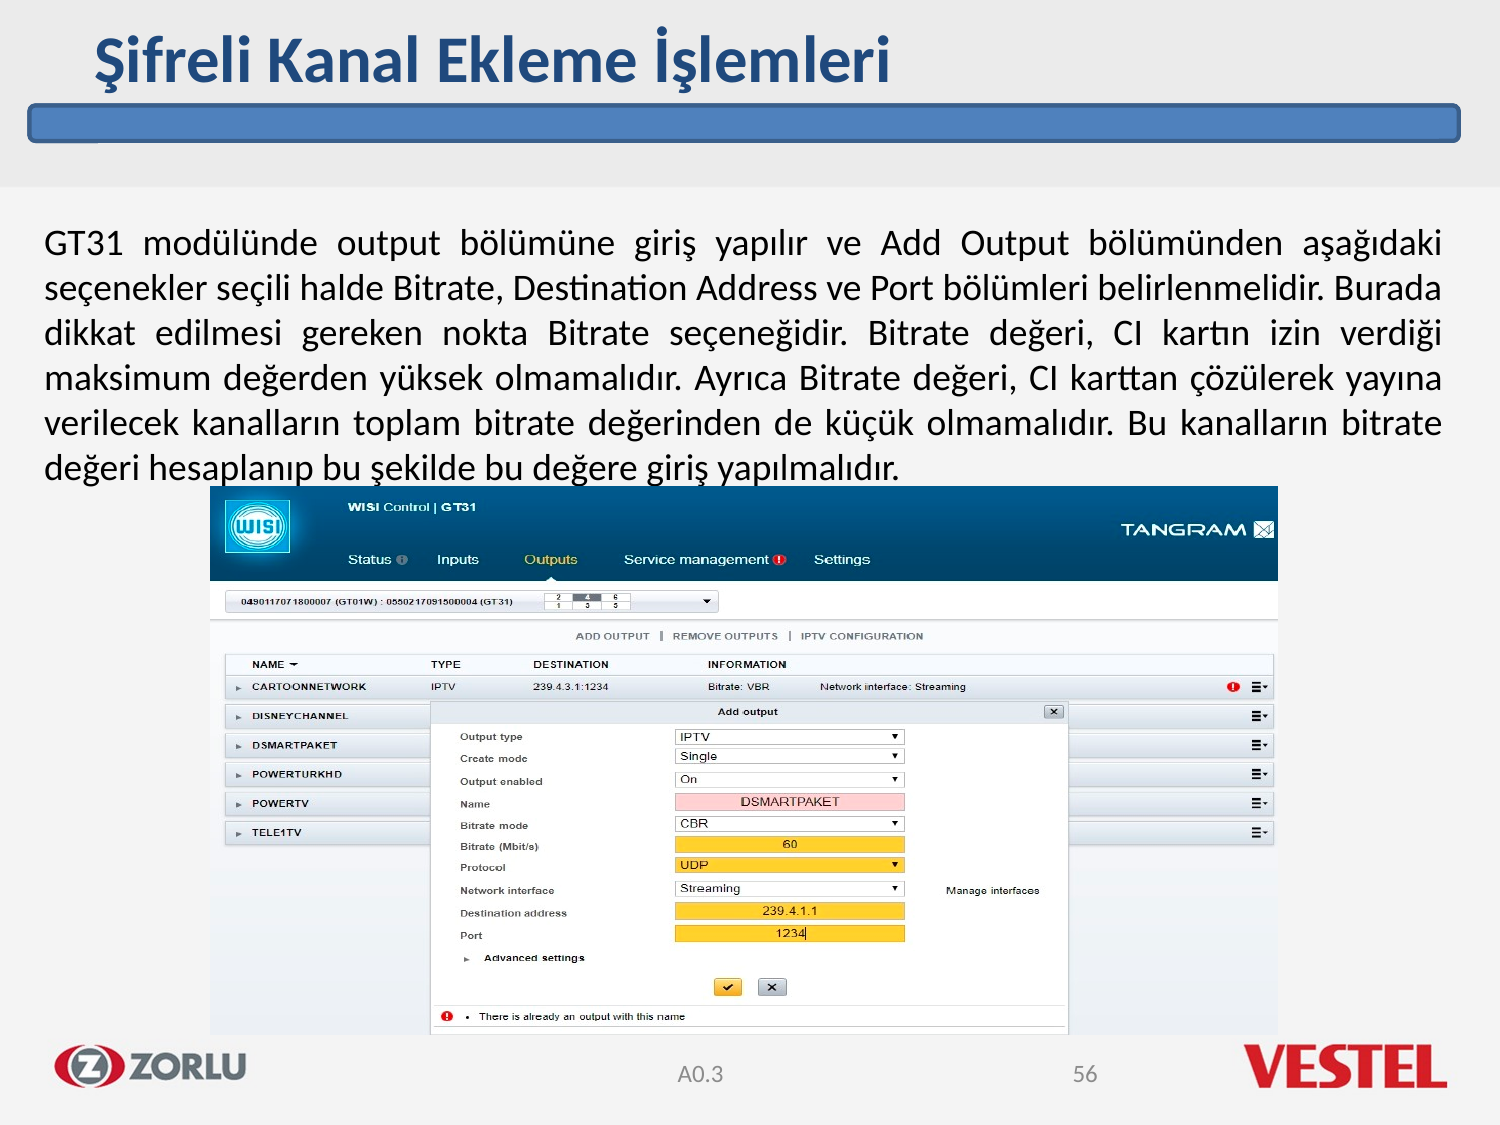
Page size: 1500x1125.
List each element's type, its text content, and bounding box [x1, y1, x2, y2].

text_box GT31 modülünde output bölümüne giriş yapılır ve Add Output bölümünden aşağıdaki seçenekler seçili halde Bitrate, Destination Address ve Port bölümleri belirlenmelidir. Burada dikkat edilmesi gereken nokta Bitrate seçeneğidir. Bitrate değeri, CI kartın izin verdiği maksimum değerden yüksek olmamalıdır. Ayrıca Bitrate değeri, CI karttan çözülerek yayına verilecek kanalların toplam bitrate değerinden de küçük olmamalıdır. Bu kanalların bitrate değeri hesaplanıp bu şekilde bu değere giriş yapılmalıdır. [29, 210, 1459, 496]
slide_number 56 [875, 1043, 1113, 1103]
picture [0, 0, 1500, 1125]
text_box [27, 103, 1461, 144]
footer A0.3 [581, 1043, 821, 1103]
text_box Şifreli Kanal Ekleme İşlemleri [79, 8, 1308, 103]
